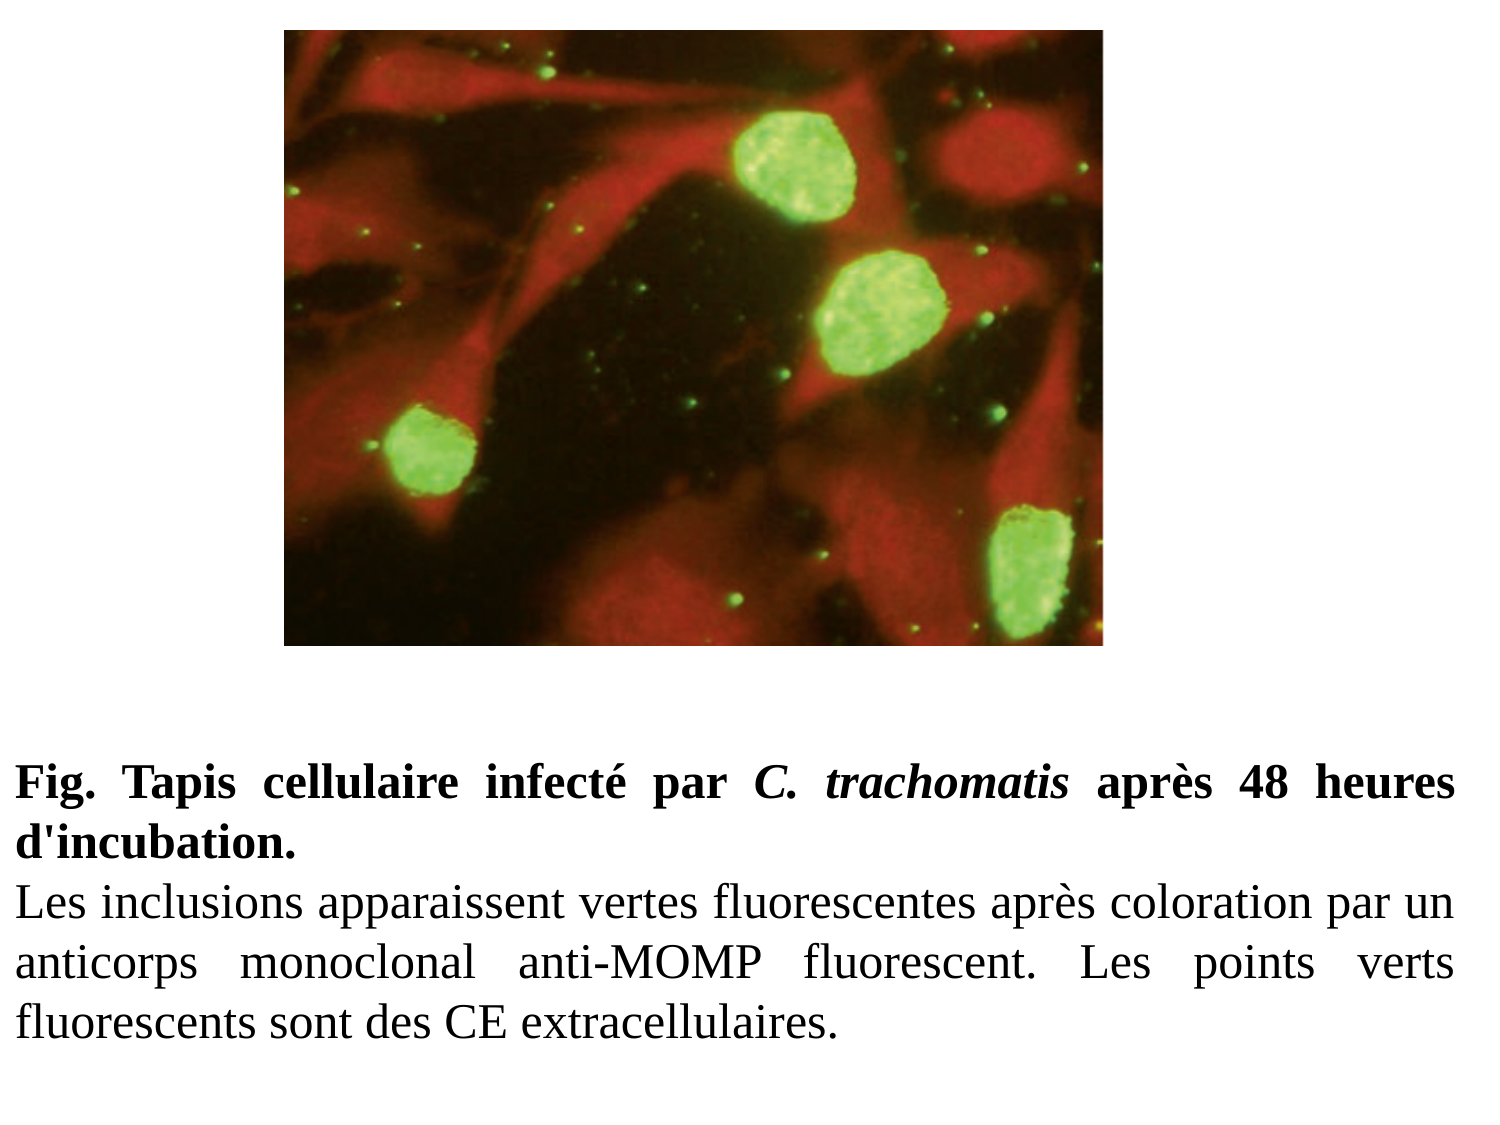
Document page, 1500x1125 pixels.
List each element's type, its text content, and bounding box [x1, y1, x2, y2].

picture [284, 30, 1107, 646]
text_box Fig. Tapis cellulaire infecté par C. trachomatis après 48 heures d'incubation. Les inclusions apparaissent vertes fluorescentes après coloration par un anticorps monoclonal anti-MOMP fluorescent. Les points verts fluorescents sont des CE extracellulaires. [0, 741, 1471, 1057]
